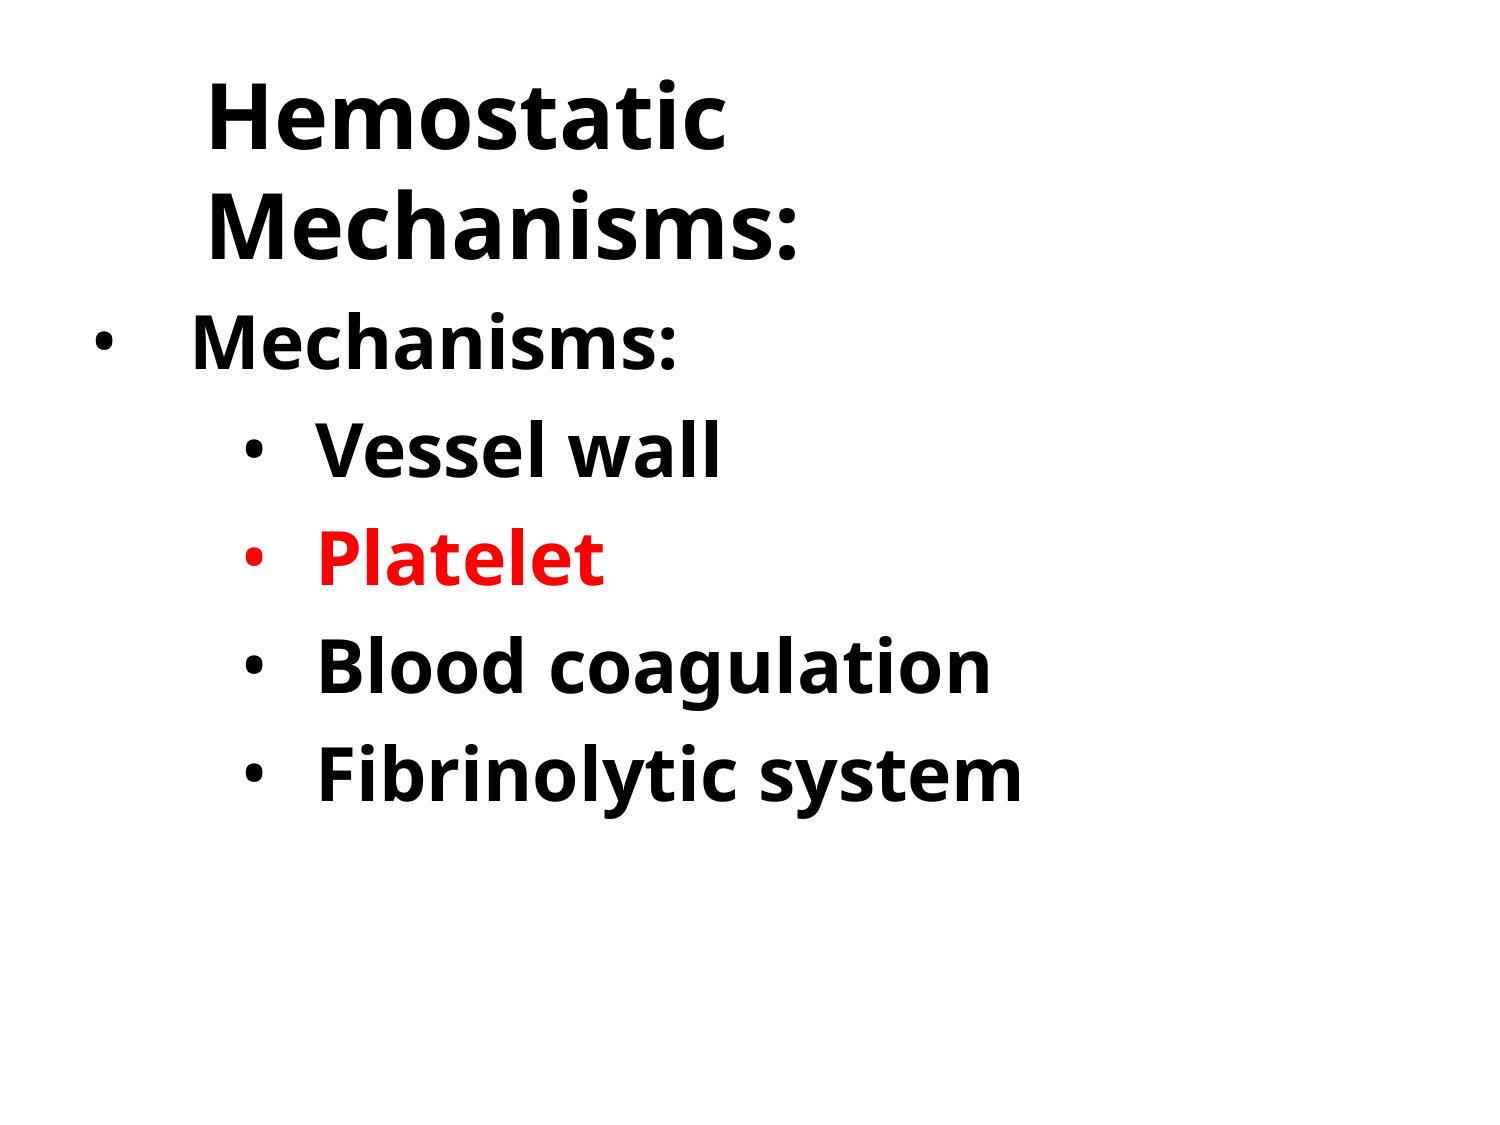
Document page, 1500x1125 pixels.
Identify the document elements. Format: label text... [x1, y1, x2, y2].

title Hemostatic Mechanisms: [202, 57, 1298, 257]
list Mechanisms: Vessel wall Platelet Blood coagulation Fibrinolytic system [48, 257, 1452, 933]
